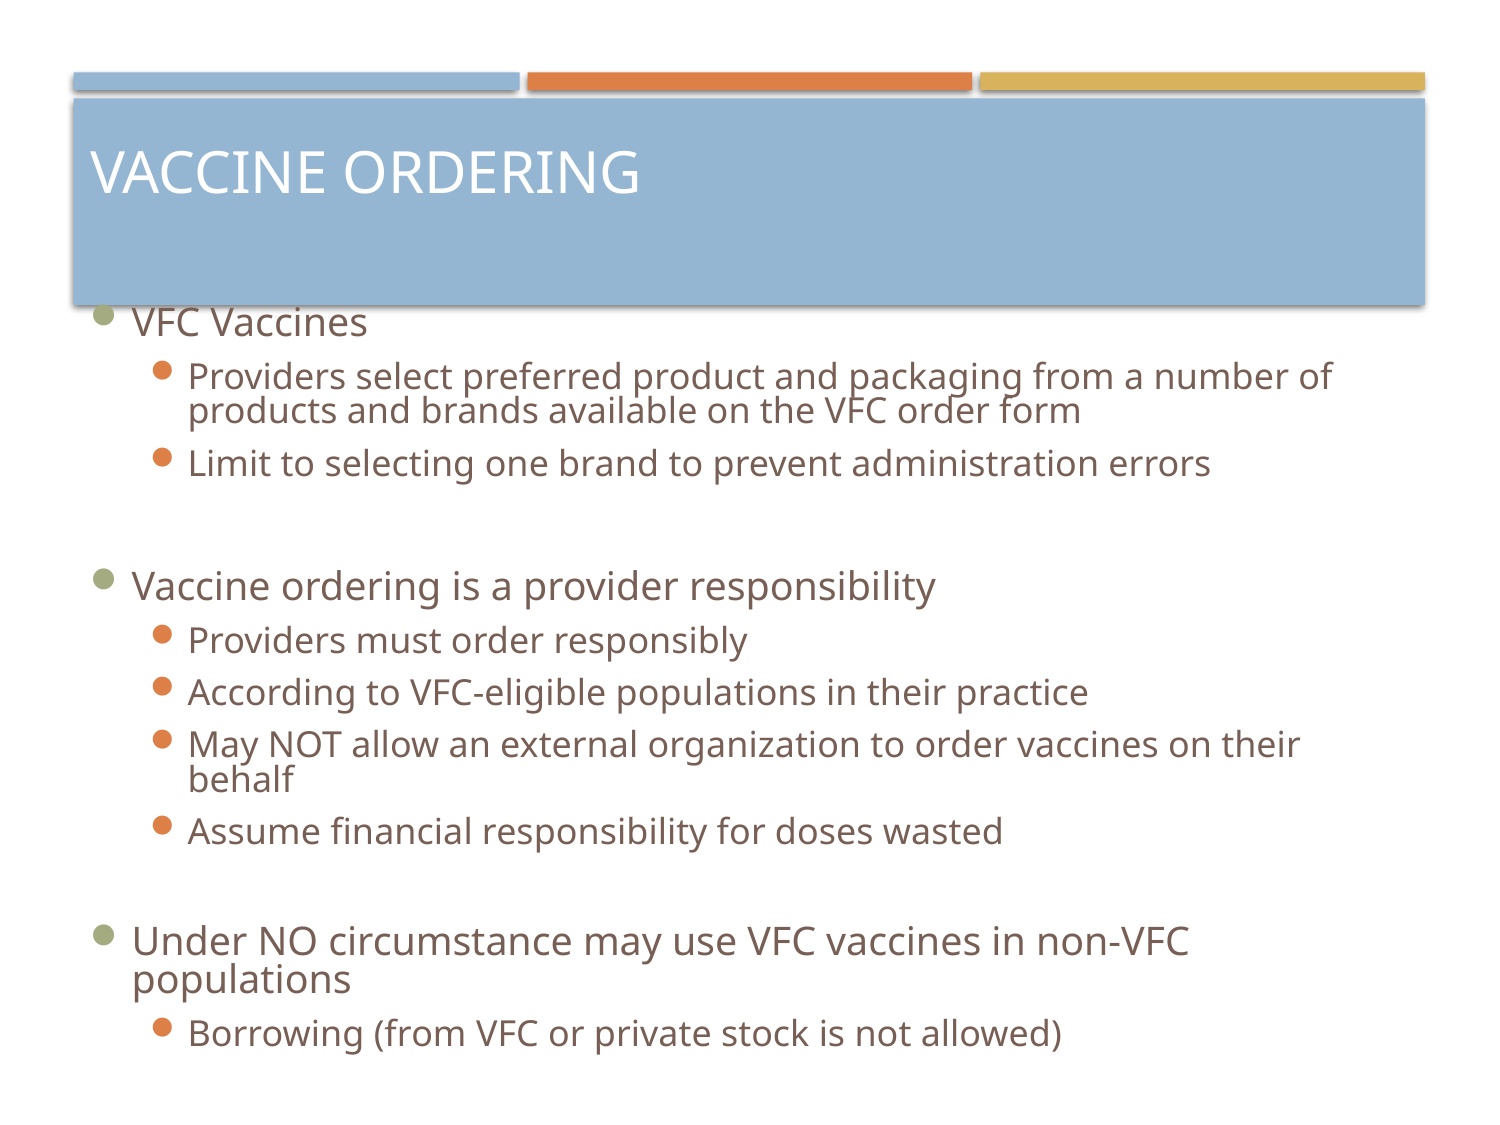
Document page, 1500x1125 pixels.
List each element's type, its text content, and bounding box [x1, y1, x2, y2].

title Vaccine Ordering [75, 24, 1425, 213]
list VFC Vaccines Providers select preferred product and packaging from a number of products and brands available on the VFC order form Limit to selecting one brand to prevent administration errors Vaccine ordering is a provider responsibility Providers must order responsibly According to VFC-eligible populations in their practice May NOT allow an external organization to order vaccines on their behalf Assume financial responsibility for doses wasted Under NO circumstance may use VFC vaccines in non-VFC populations Borrowing (from VFC or private stock is not allowed) [75, 298, 1425, 1062]
